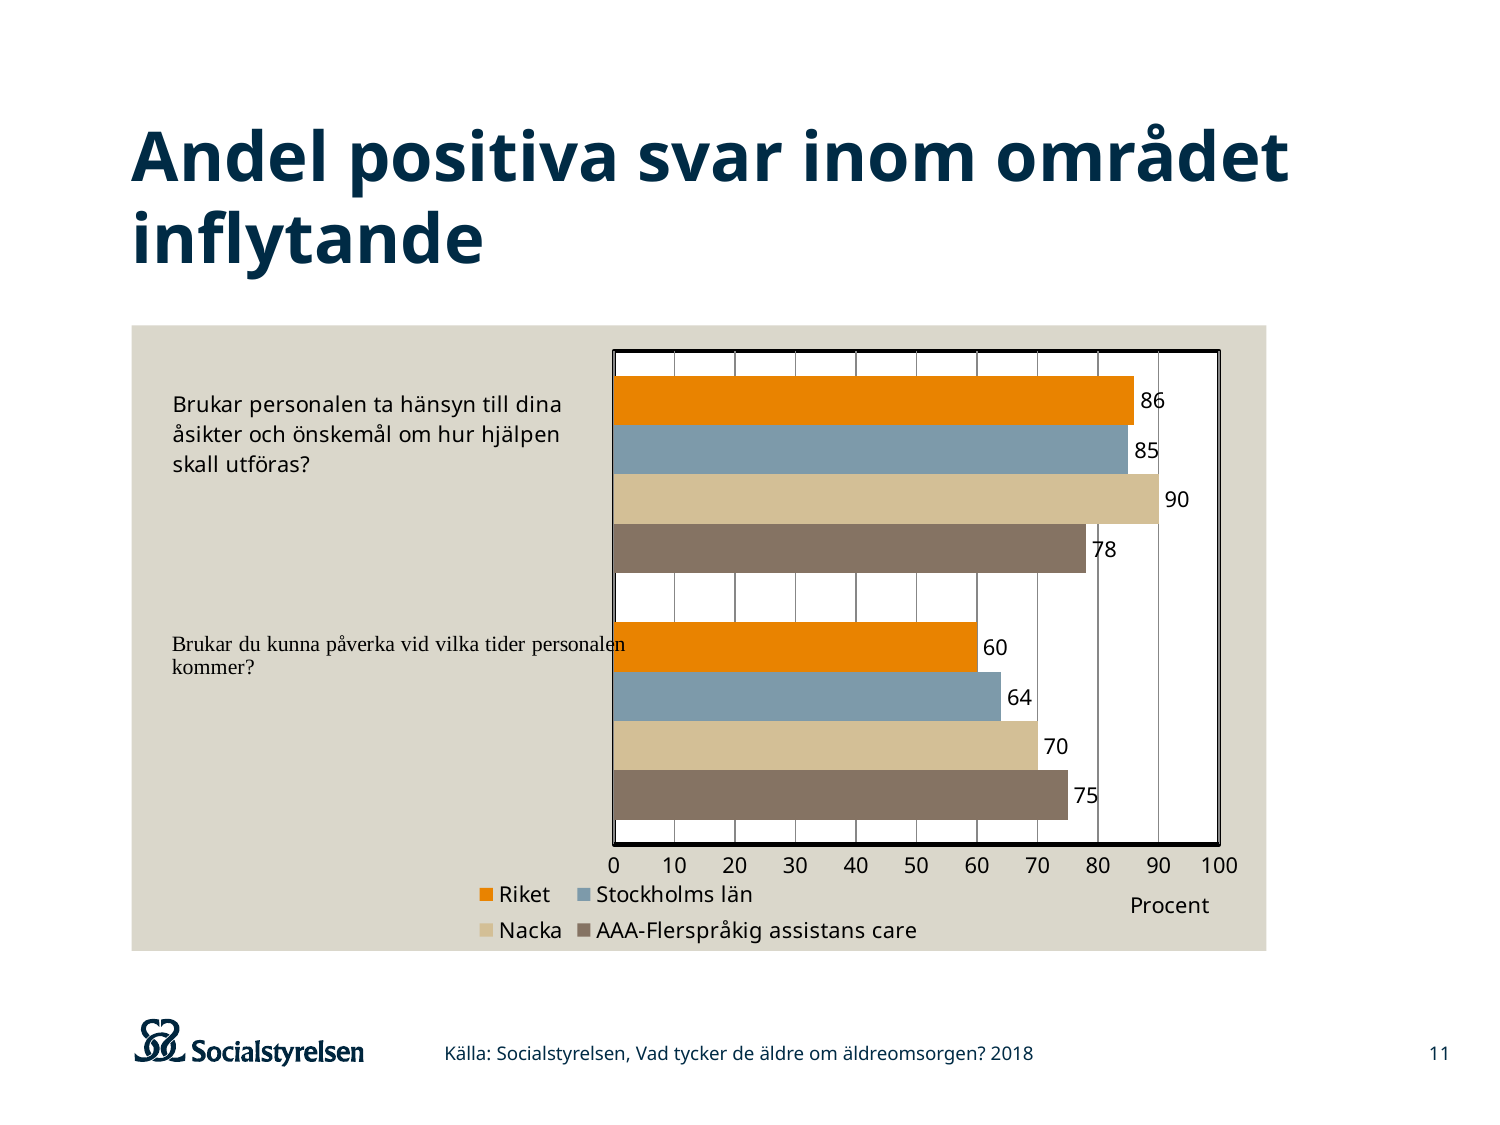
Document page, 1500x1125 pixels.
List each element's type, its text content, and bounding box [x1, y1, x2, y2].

chart [131, 325, 1267, 952]
footer Källa: Socialstyrelsen, Vad tycker de äldre om äldreomsorgen? 2018 [444, 1032, 1110, 1077]
slide_number 11 [1379, 1032, 1451, 1077]
title Andel positiva svar inom området inflytande [131, 112, 1395, 326]
